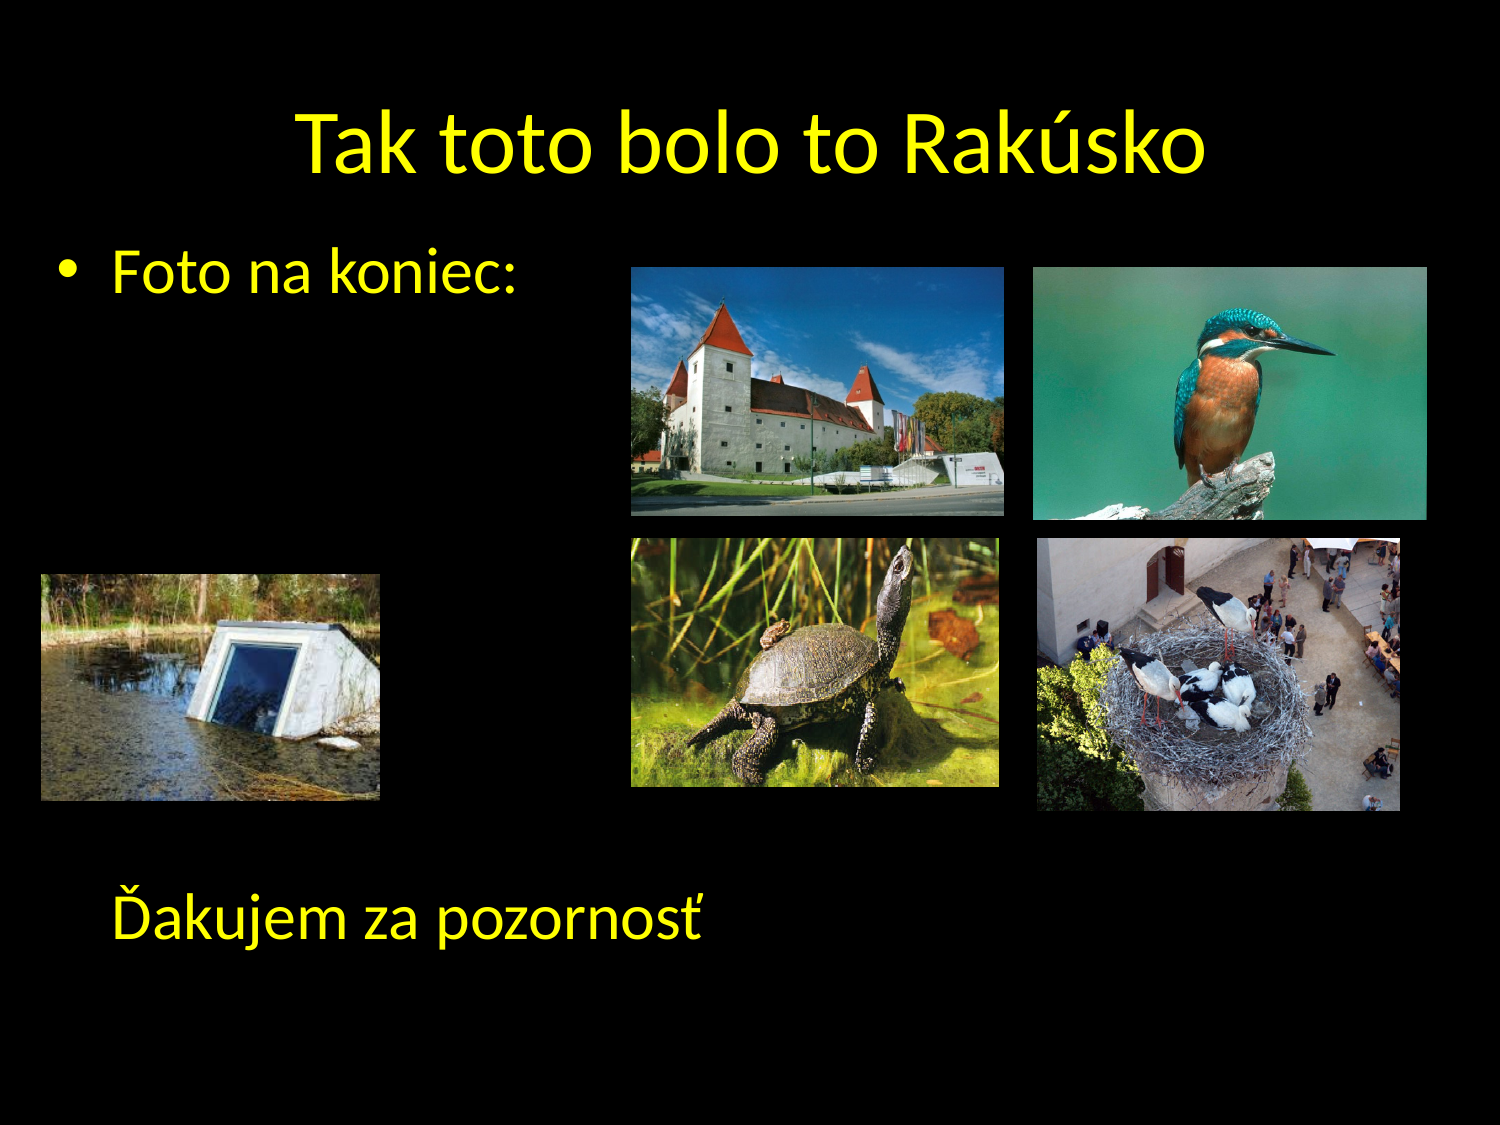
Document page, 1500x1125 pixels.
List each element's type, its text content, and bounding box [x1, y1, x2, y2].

picture [631, 538, 999, 788]
list Foto na koniec: Ďakujem za pozornosť [40, 219, 1392, 963]
picture [1037, 538, 1400, 811]
picture [40, 573, 380, 801]
title Tak toto bolo to Rakúsko [76, 42, 1428, 231]
picture [631, 266, 1004, 516]
picture [1033, 266, 1428, 520]
